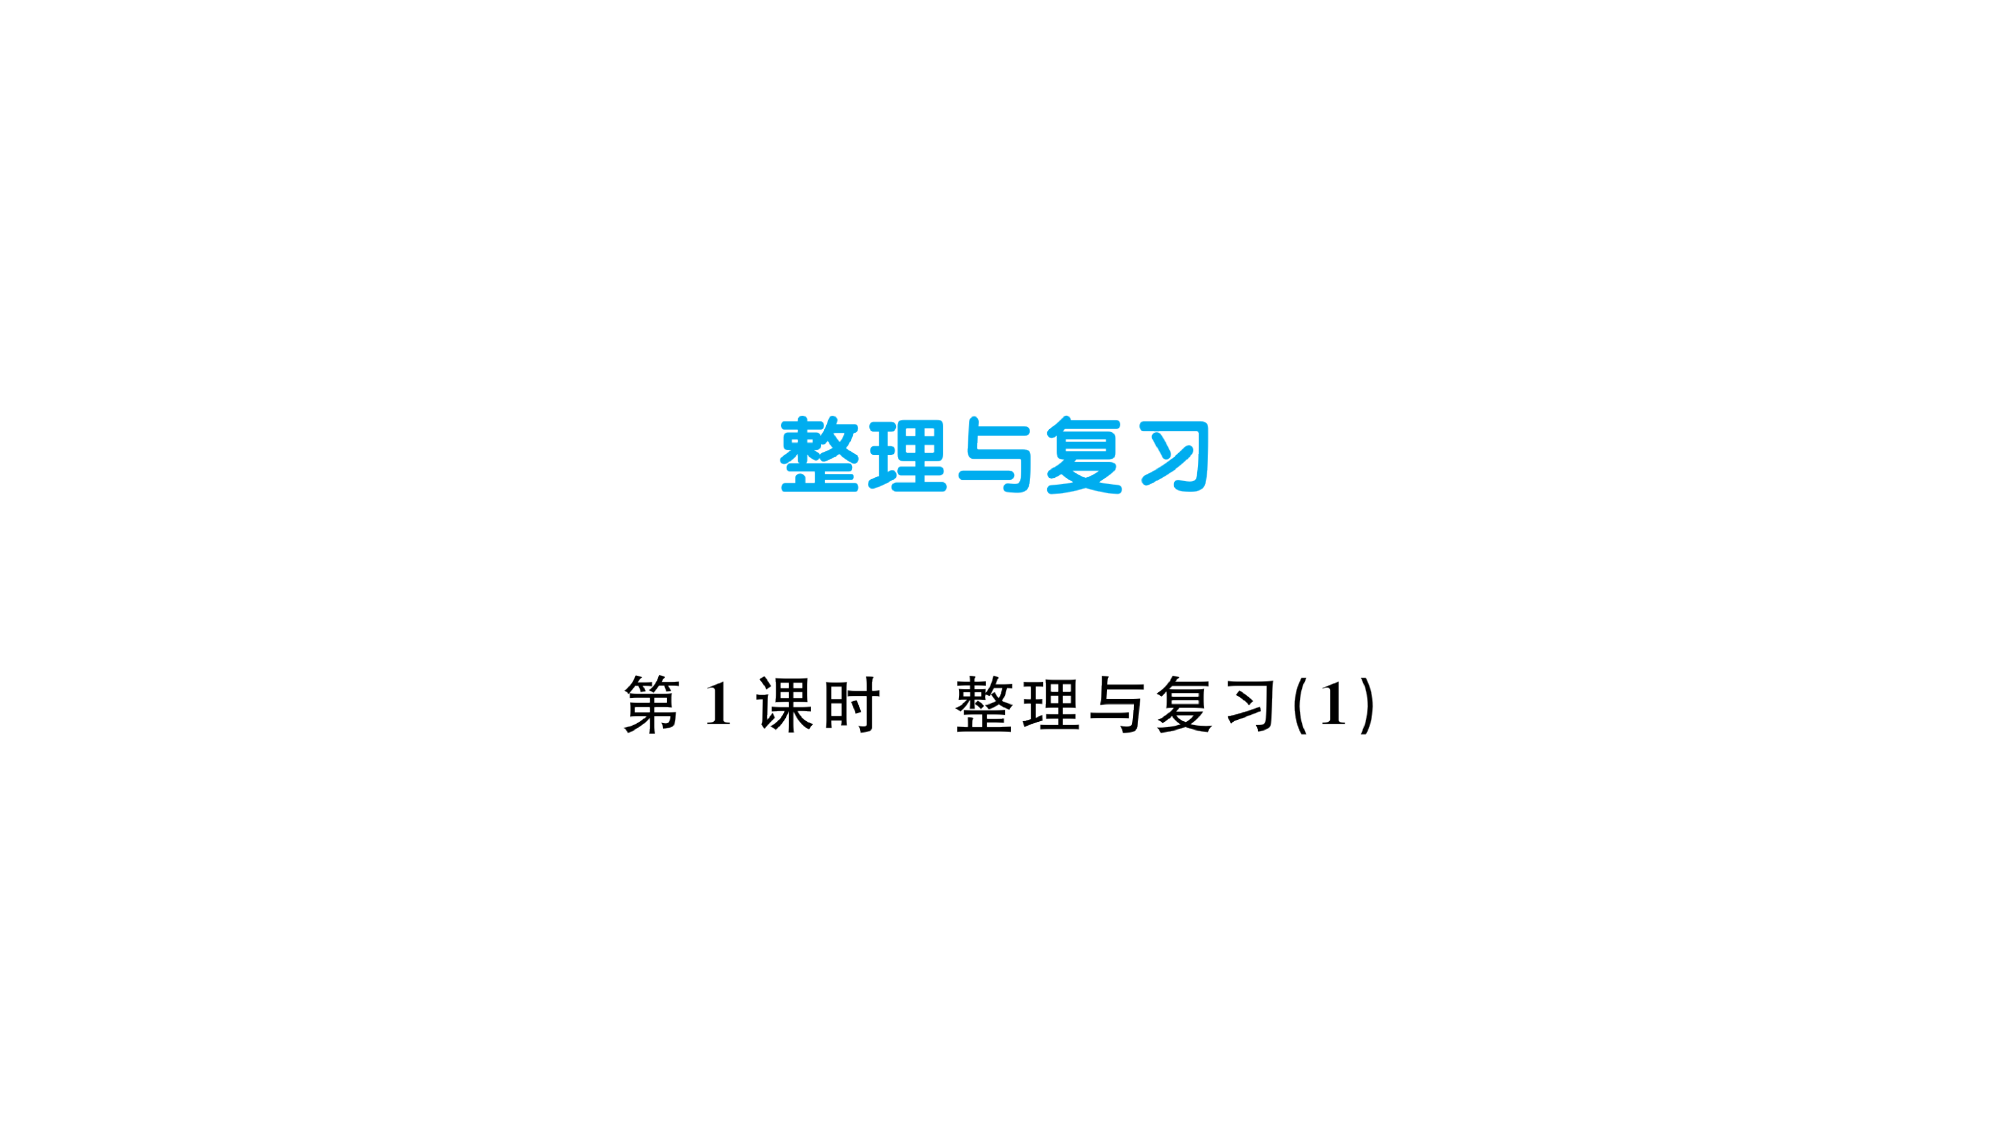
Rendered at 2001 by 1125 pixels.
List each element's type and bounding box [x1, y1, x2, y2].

picture [615, 666, 1385, 747]
picture [776, 405, 1224, 508]
